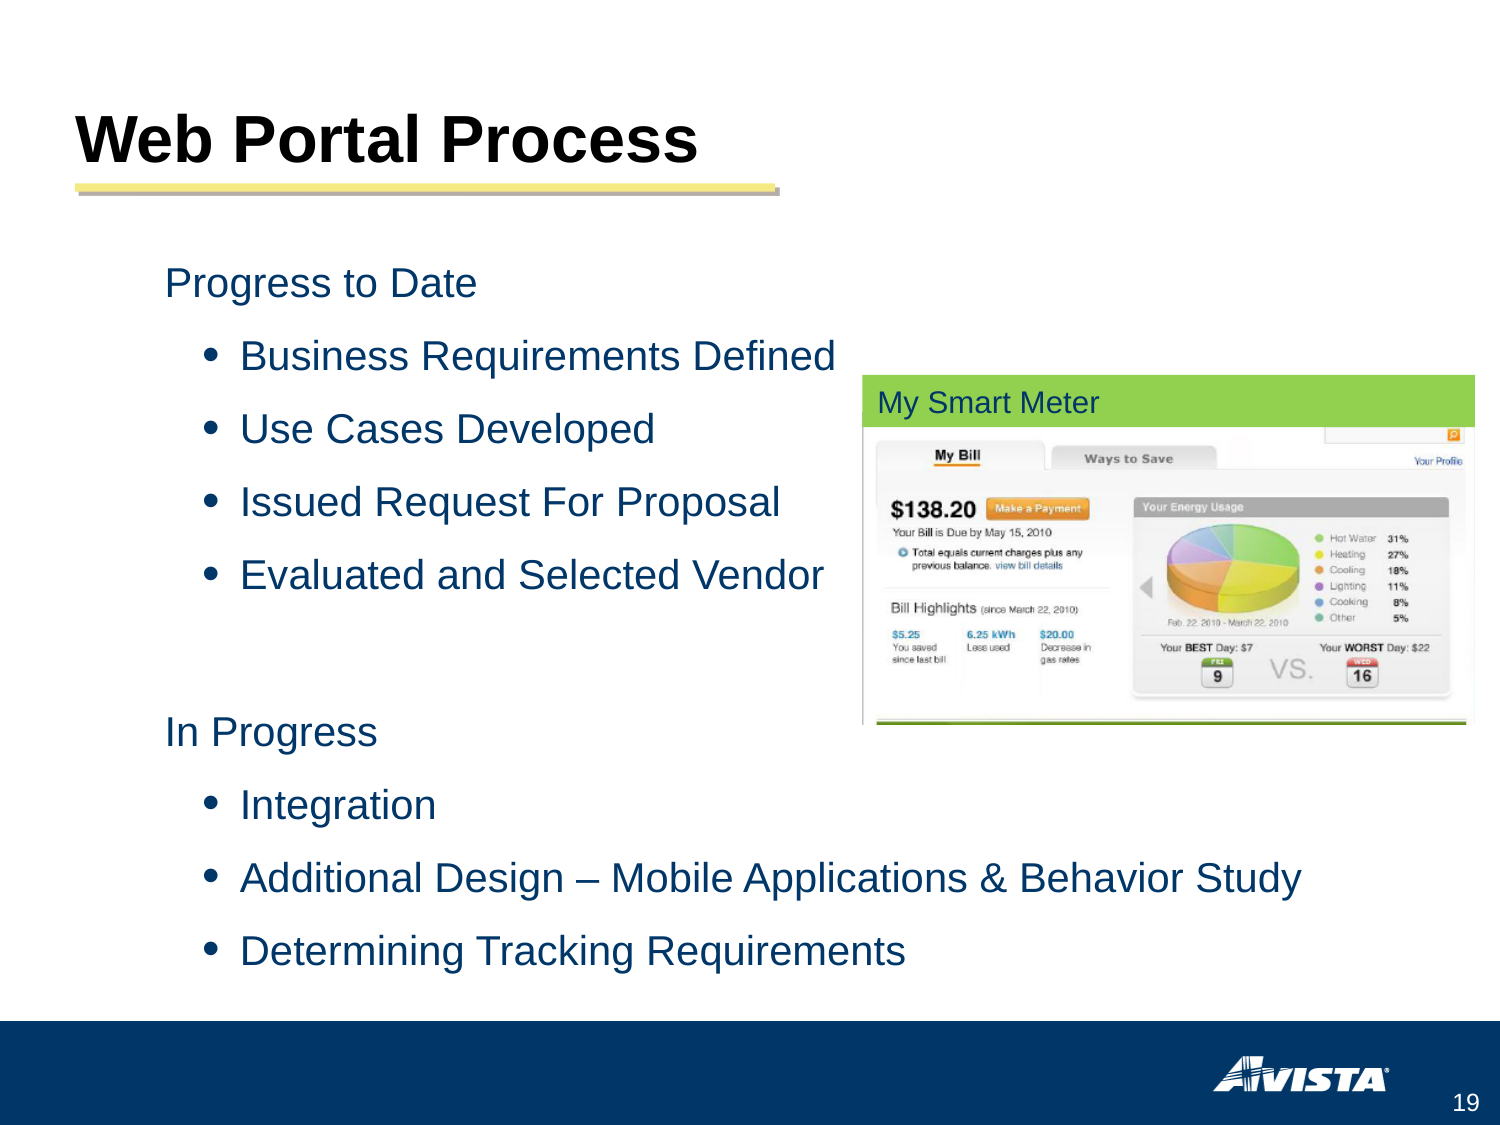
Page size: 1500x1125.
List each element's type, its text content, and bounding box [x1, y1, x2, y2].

picture [862, 412, 1476, 726]
text_box 19 [1437, 1079, 1500, 1125]
title Web Portal Process [74, 25, 1338, 176]
list Progress to Date Business Requirements Defined Use Cases Developed Issued Request For Proposal Evaluated and Selected Vendor In Progress Integration Additional Design – Mobile Applications & Behavior Study Determining Tracking Requirements [164, 251, 1426, 1001]
text_box My Smart Meter [862, 374, 1475, 411]
picture [0, 1021, 1500, 1125]
